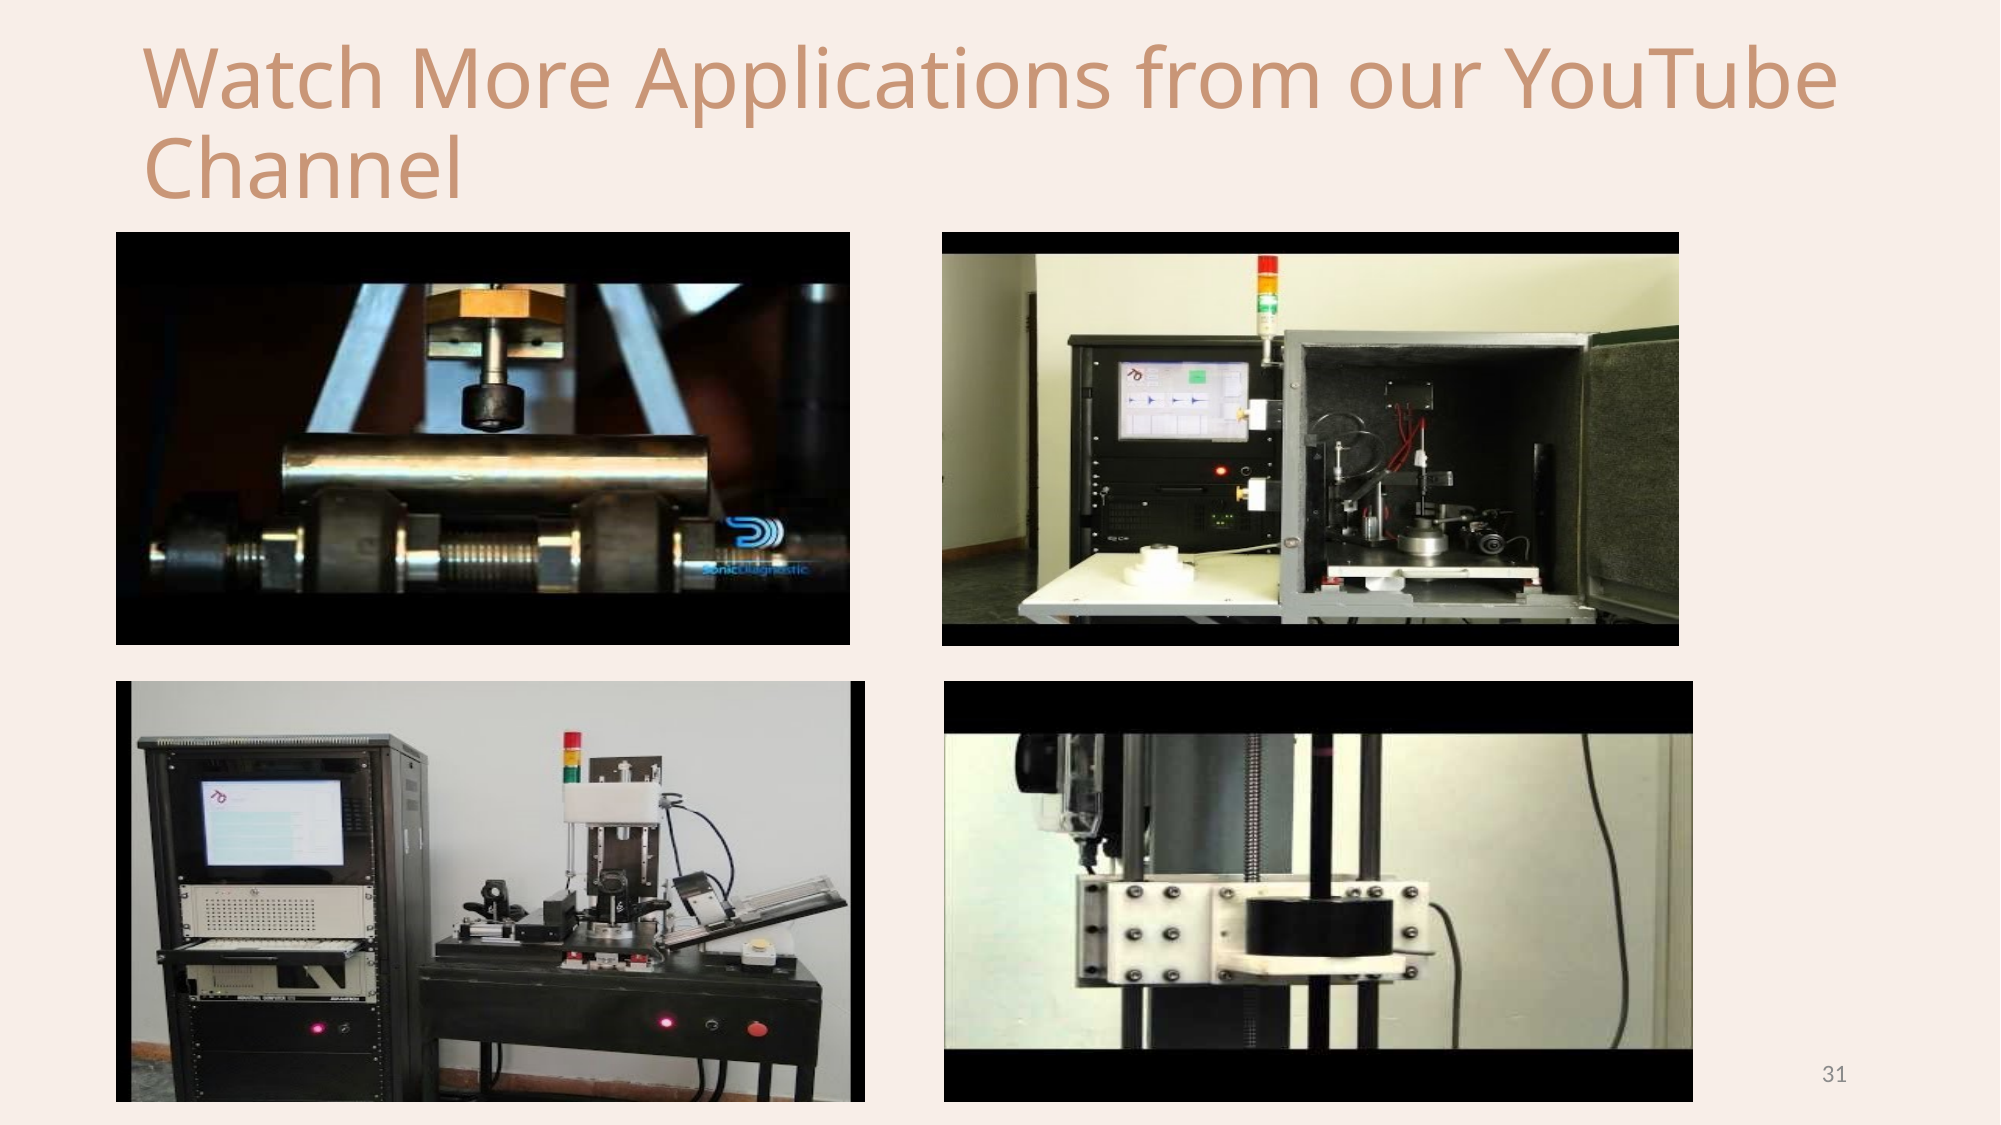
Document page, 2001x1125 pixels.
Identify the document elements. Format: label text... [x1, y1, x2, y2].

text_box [943, 680, 1694, 1103]
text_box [115, 231, 850, 646]
slide_number 31 [1694, 1042, 1863, 1103]
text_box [115, 680, 866, 1103]
text_box Watch More Applications from our YouTube Channel [115, 57, 1895, 195]
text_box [941, 231, 1680, 647]
